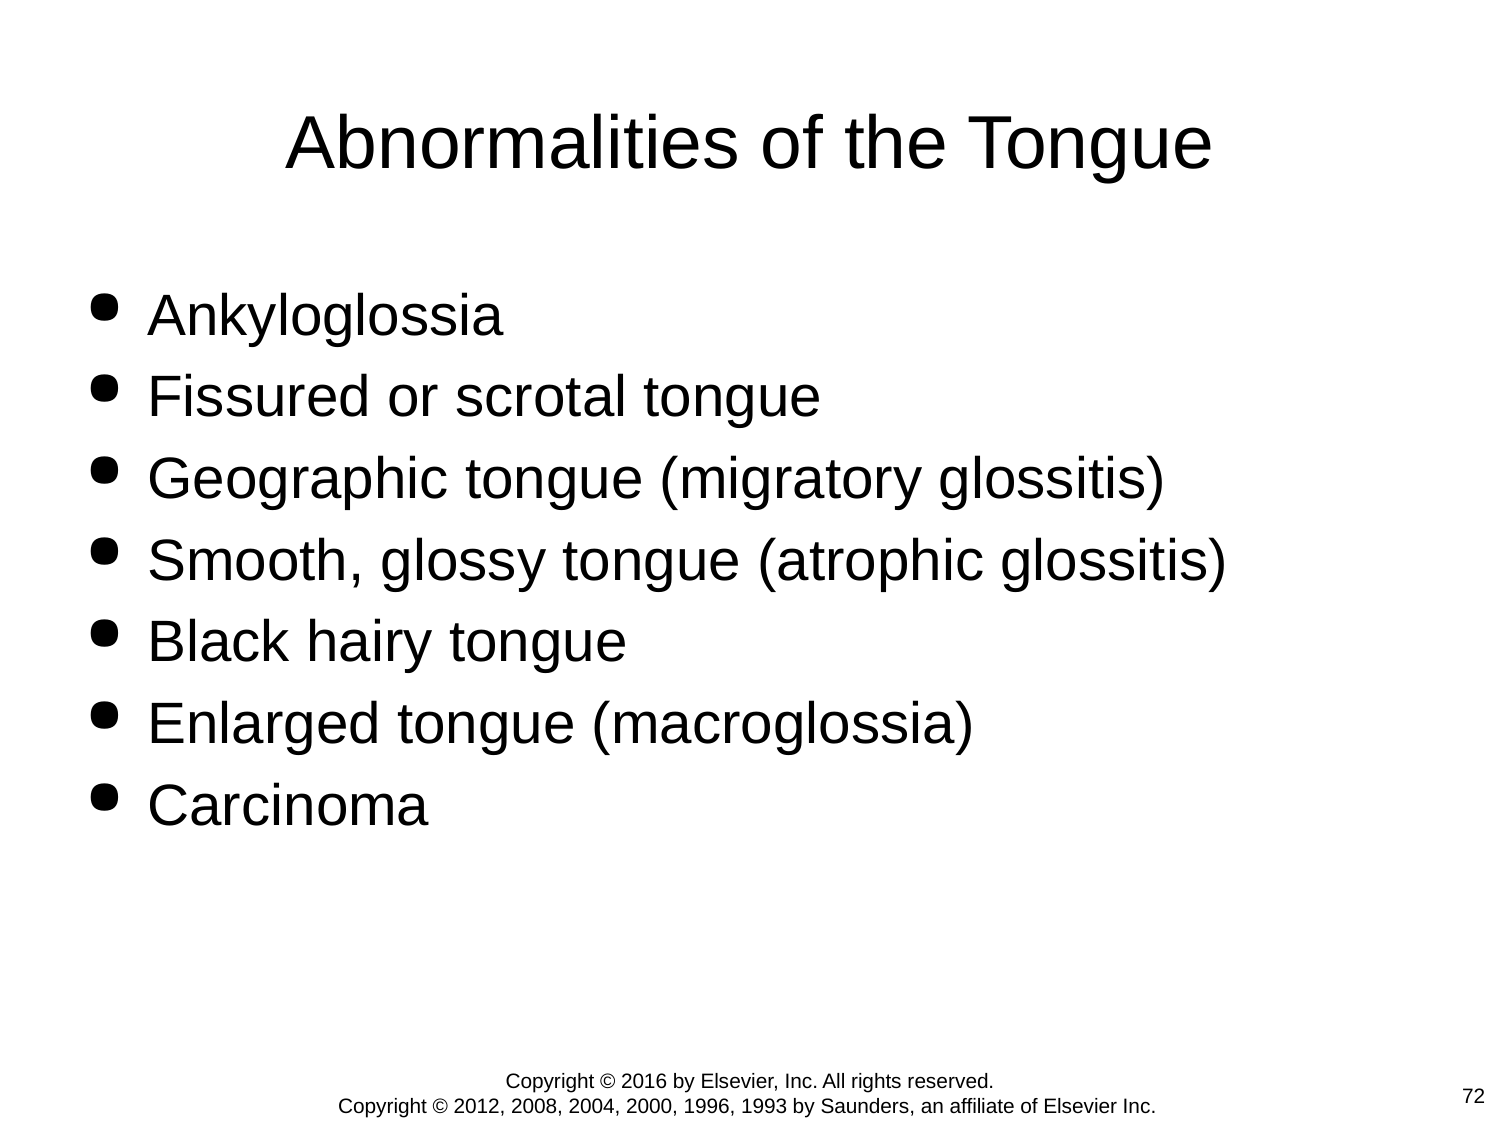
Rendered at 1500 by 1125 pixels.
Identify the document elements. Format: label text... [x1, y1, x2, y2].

list Ankyloglossia Fissured or scrotal tongue Geographic tongue (migratory glossitis) Smooth, glossy tongue (atrophic glossitis) Black hairy tongue Enlarged tongue (macroglossia) Carcinoma [76, 269, 1427, 1000]
slide_number 72 [1149, 1065, 1500, 1125]
title Abnormalities of the Tongue [75, 45, 1425, 233]
footer Copyright © 2016 by Elsevier, Inc. All rights reserved. Copyright © 2012, 2008, 2004, 2000, 1996, 1993 by Saunders, an affiliate of Elsevier Inc. [162, 1059, 1338, 1123]
